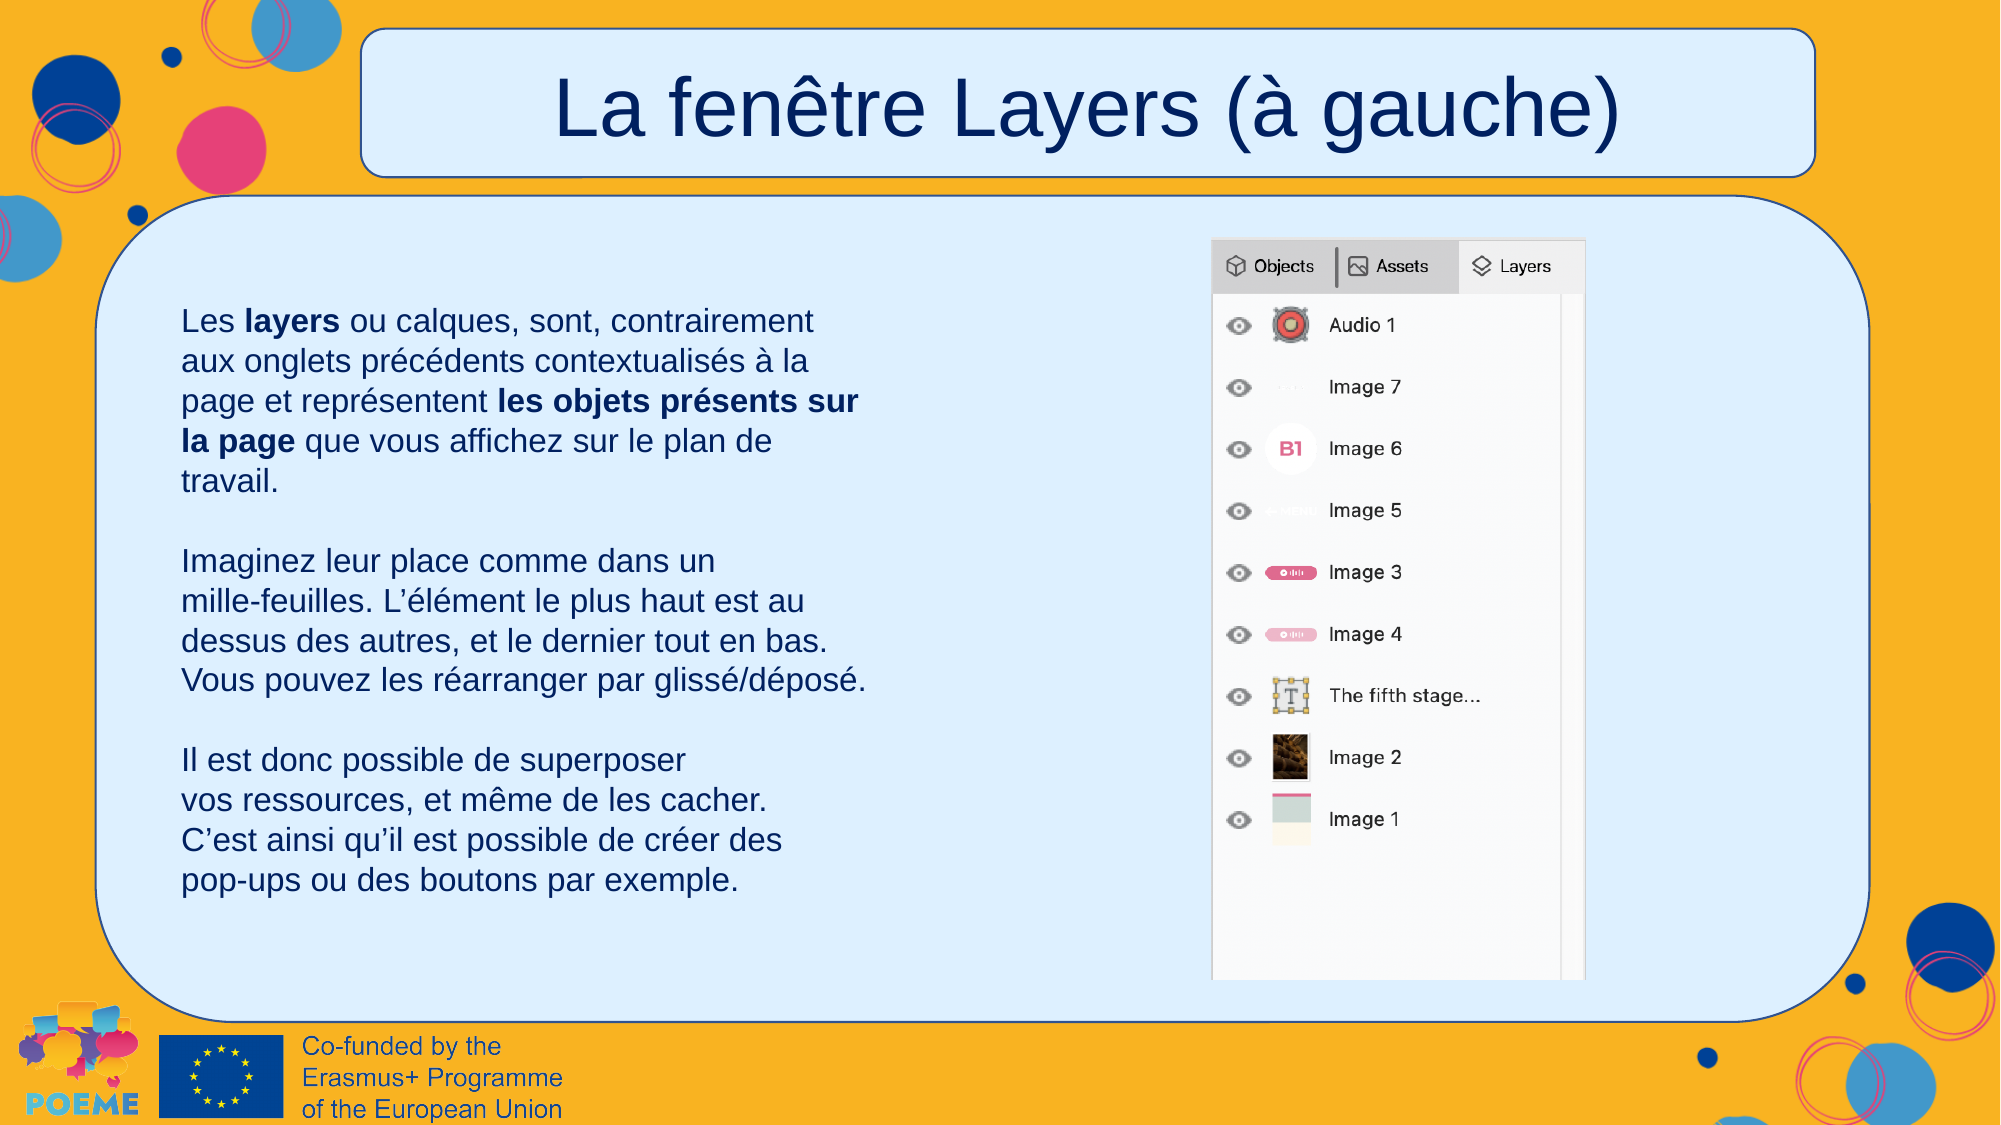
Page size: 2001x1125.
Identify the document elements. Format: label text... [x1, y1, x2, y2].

text_box La fenêtre Layers (à gauche) [360, 28, 1816, 178]
text_box Les layers ou calques, sont, contrairement aux onglets précédents contextualisés à la page et représentent les objets présents sur la page que vous affichez sur le plan de travail. Imaginez leur place comme dans un mille-feuilles. L’élément le plus haut est au dessus des autres, et le dernier tout en bas. Vous pouvez les réarranger par glissé/déposé. Il est donc possible de superposer vos ressources, et même de les cacher. C’est ainsi qu’il est possible de créer des pop-ups ou des boutons par exemple. [166, 291, 892, 906]
picture [0, 0, 2001, 1125]
text_box [95, 195, 1870, 1023]
